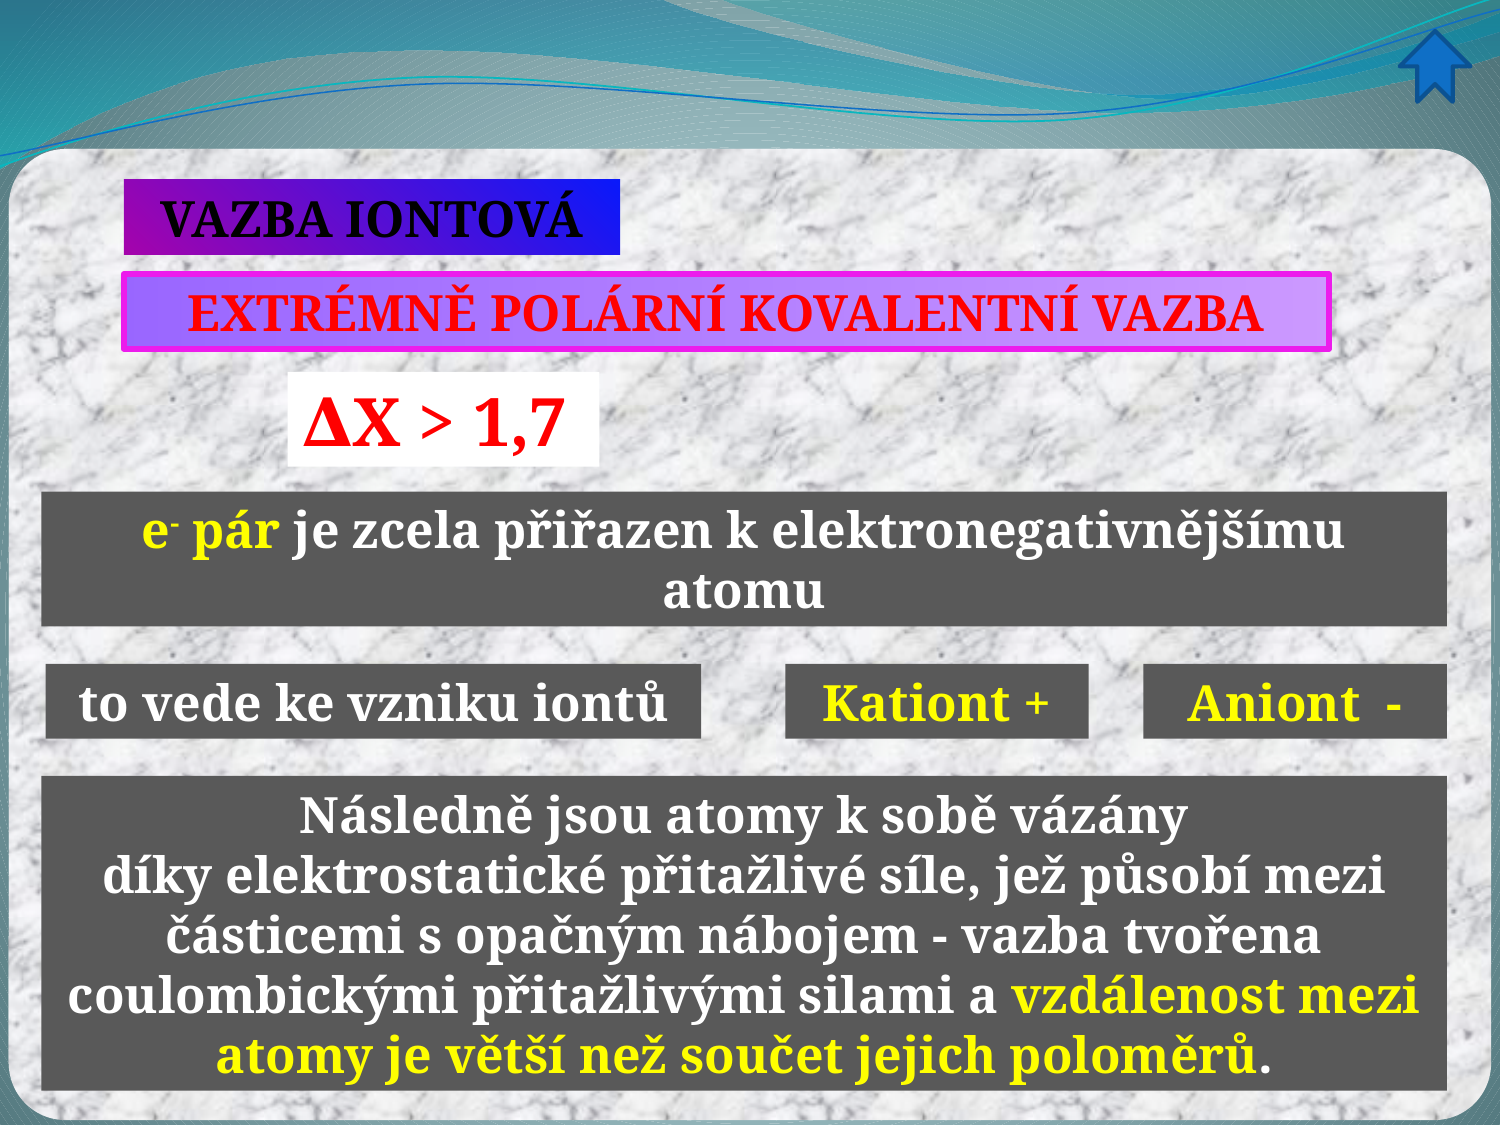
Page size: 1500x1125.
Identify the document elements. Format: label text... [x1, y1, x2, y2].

text_box Aniont - [1143, 663, 1447, 739]
text_box ∆X > 1,7 [287, 371, 600, 467]
text_box Následně jsou atomy k sobě vázány díky elektrostatické přitažlivé síle, jež působí mezi částicemi s opačným nábojem - vazba tvořena coulombickými přitažlivými silami a vzdálenost mezi atomy je větší než součet jejich poloměrů. [41, 775, 1447, 1091]
text_box [6, 146, 1494, 1123]
text_box e- pár je zcela přiřazen k elektronegativnějšímu atomu [41, 491, 1447, 627]
text_box to vede ke vzniku iontů [45, 663, 702, 739]
text_box EXTRÉMNĚ POLÁRNÍ KOVALENTNÍ VAZBA [123, 274, 1329, 349]
text_box [1397, 28, 1473, 104]
text_box Kationt + [785, 663, 1089, 739]
text_box VAZBA IONTOVÁ [123, 179, 621, 255]
